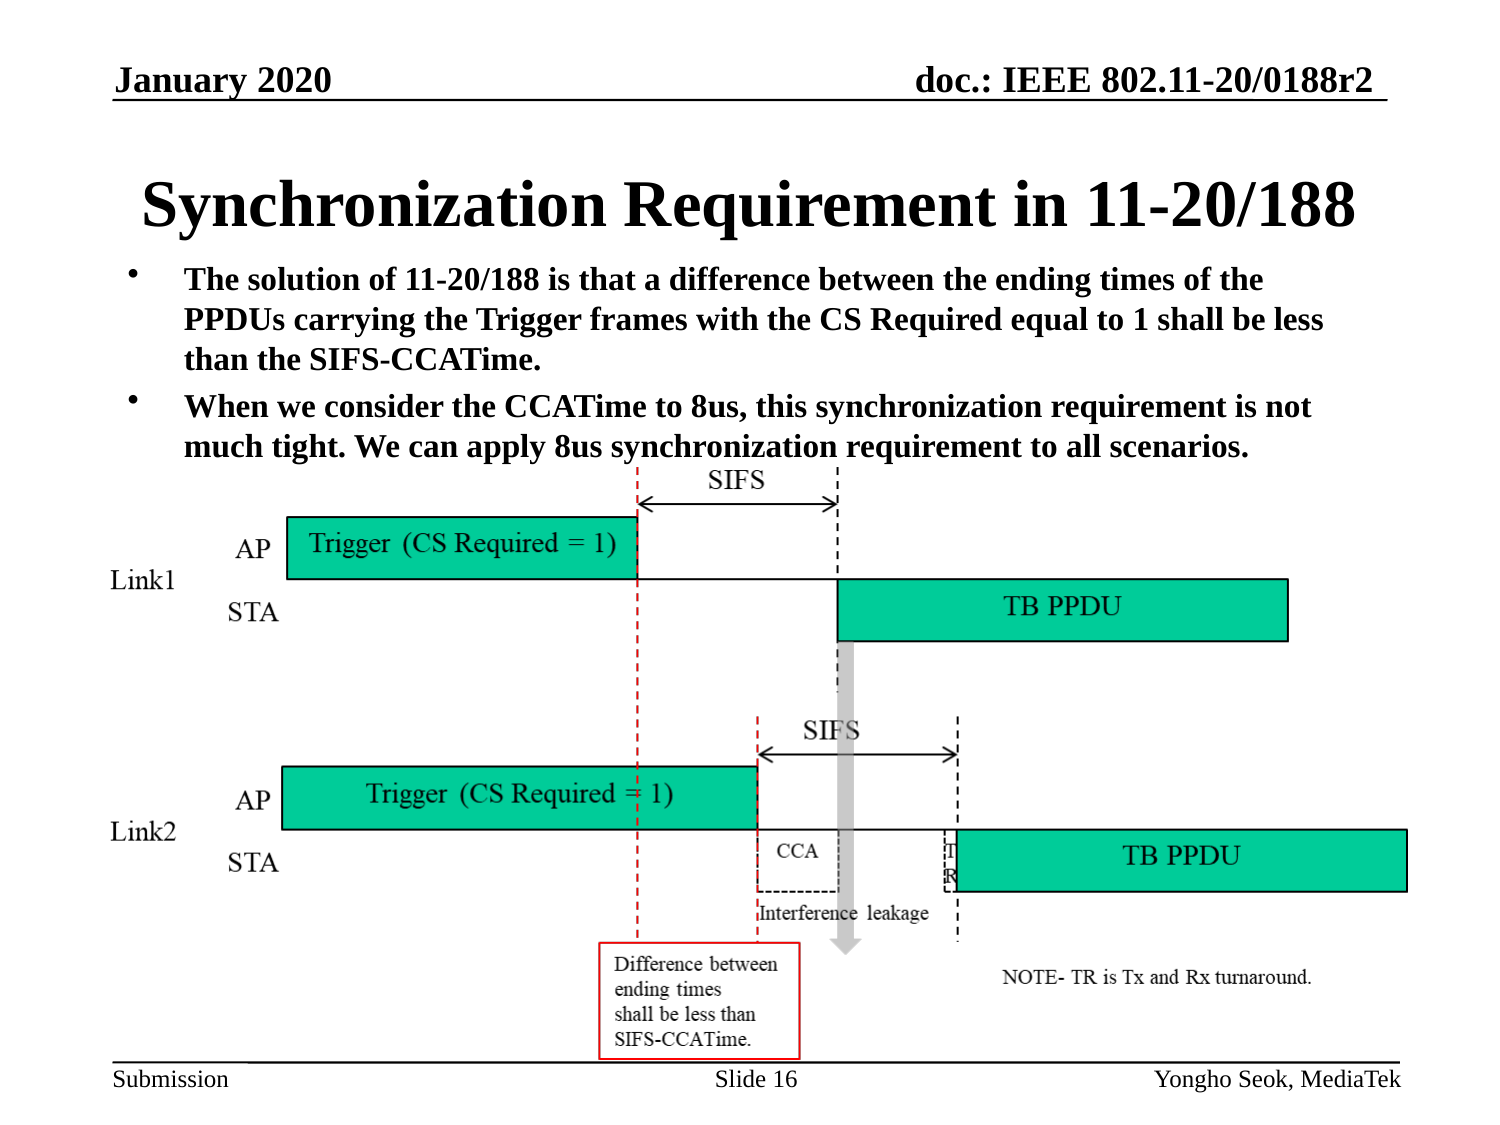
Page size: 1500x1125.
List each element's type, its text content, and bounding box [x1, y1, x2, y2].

title Synchronization Requirement in 11-20/188 [0, 112, 1500, 288]
footer Yongho Seok, MediaTek [1150, 1071, 1402, 1093]
list The solution of 11-20/188 is that a difference between the ending times of the PPDUs carrying the Trigger frames with the CS Required equal to 1 shall be less than the SIFS-CCATime. When we consider the CCATime to 8us, this synchronization requirement is not much tight. We can apply 8us synchronization requirement to all scenarios. [112, 249, 1388, 450]
slide_number Slide 16 [712, 1071, 800, 1093]
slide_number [114, 54, 335, 101]
picture [92, 452, 1408, 1063]
